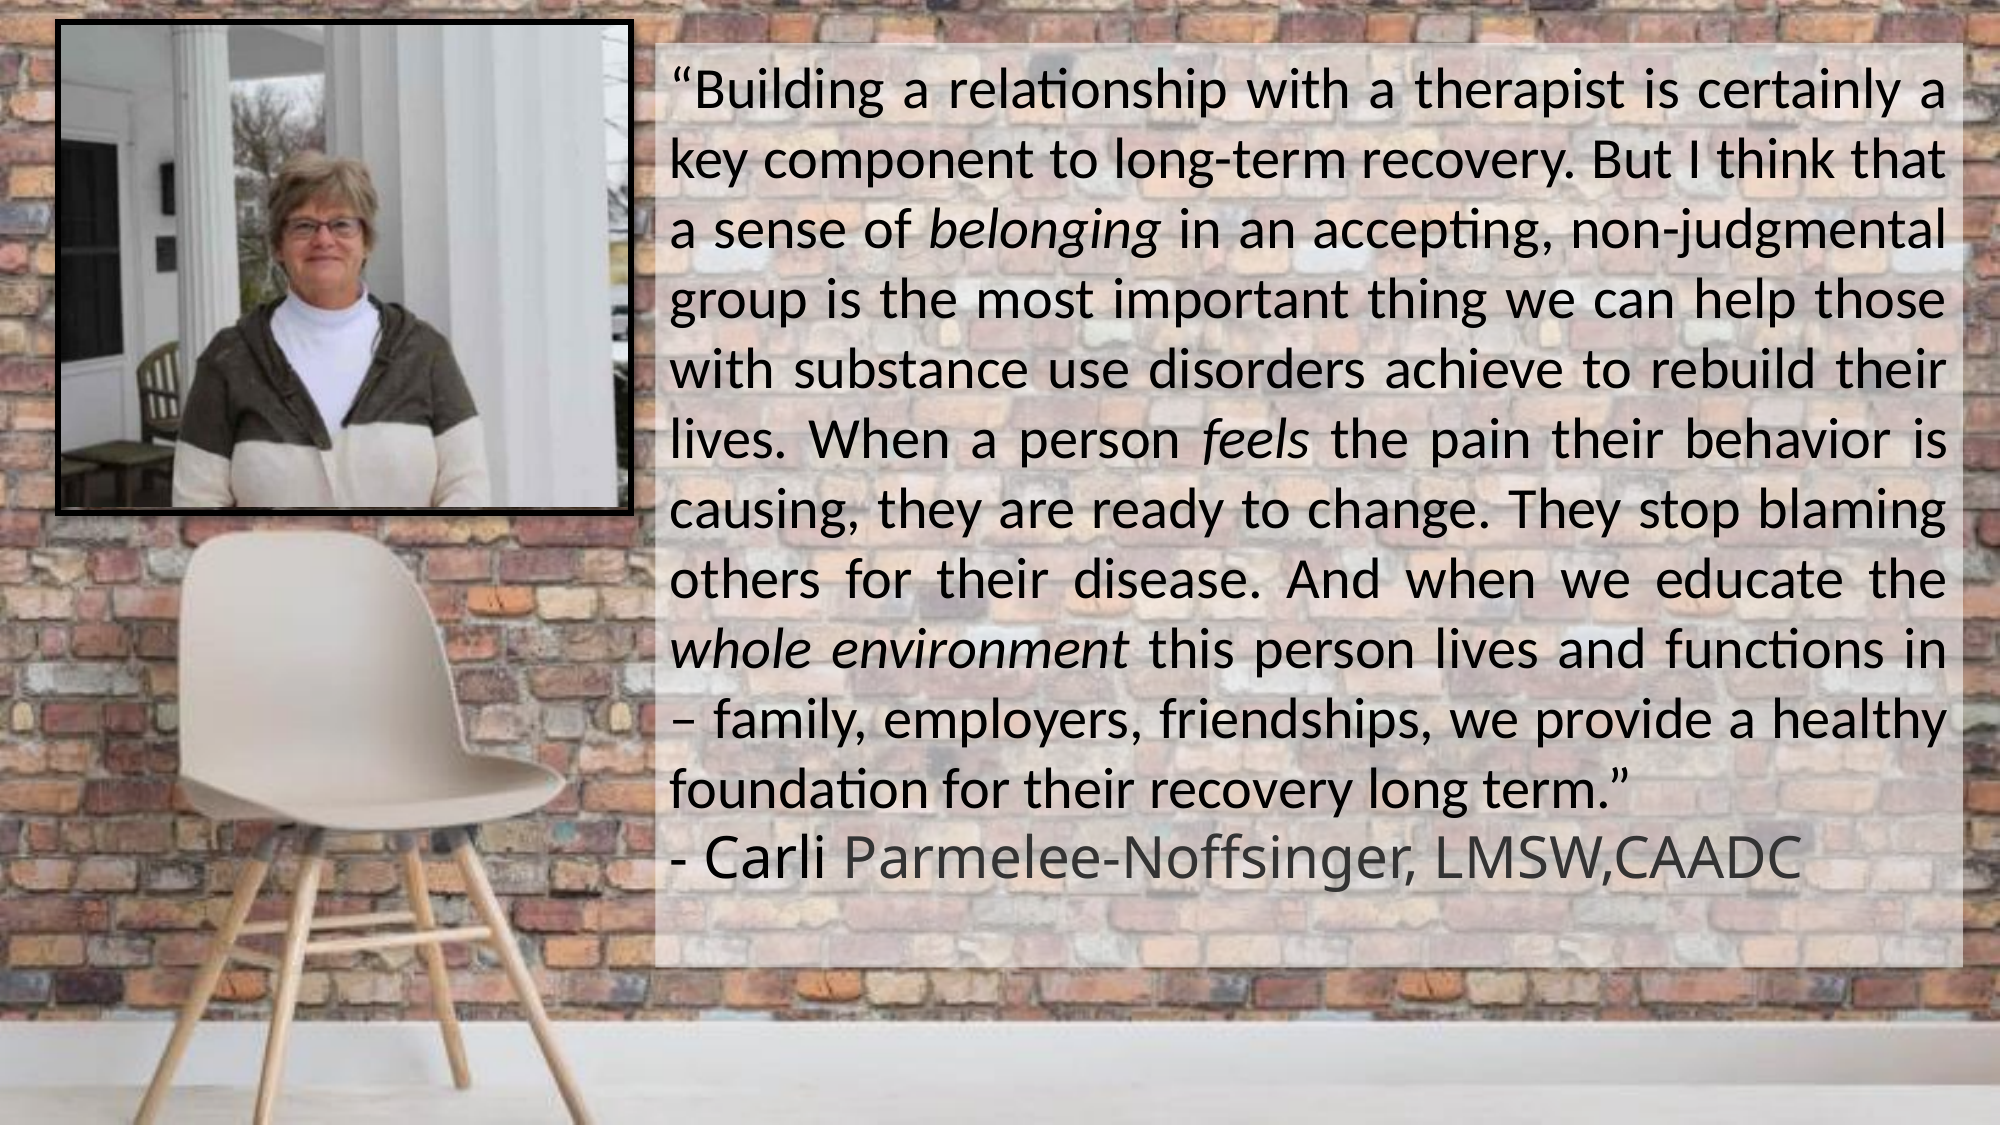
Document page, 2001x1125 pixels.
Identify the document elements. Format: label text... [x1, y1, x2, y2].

text_box “Building a relationship with a therapist is certainly a key component to long-term recovery. But I think that a sense of belonging in an accepting, non-judgmental group is the most important thing we can help those with substance use disorders achieve to rebuild their lives. When a person feels the pain their behavior is causing, they are ready to change. They stop blaming others for their disease. And when we educate the whole environment this person lives and functions in – family, employers, friendships, we provide a healthy foundation for their recovery long term.” - Carli Parmelee-Noffsinger, LMSW,CAADC [655, 42, 1963, 968]
picture [0, 0, 2000, 1125]
